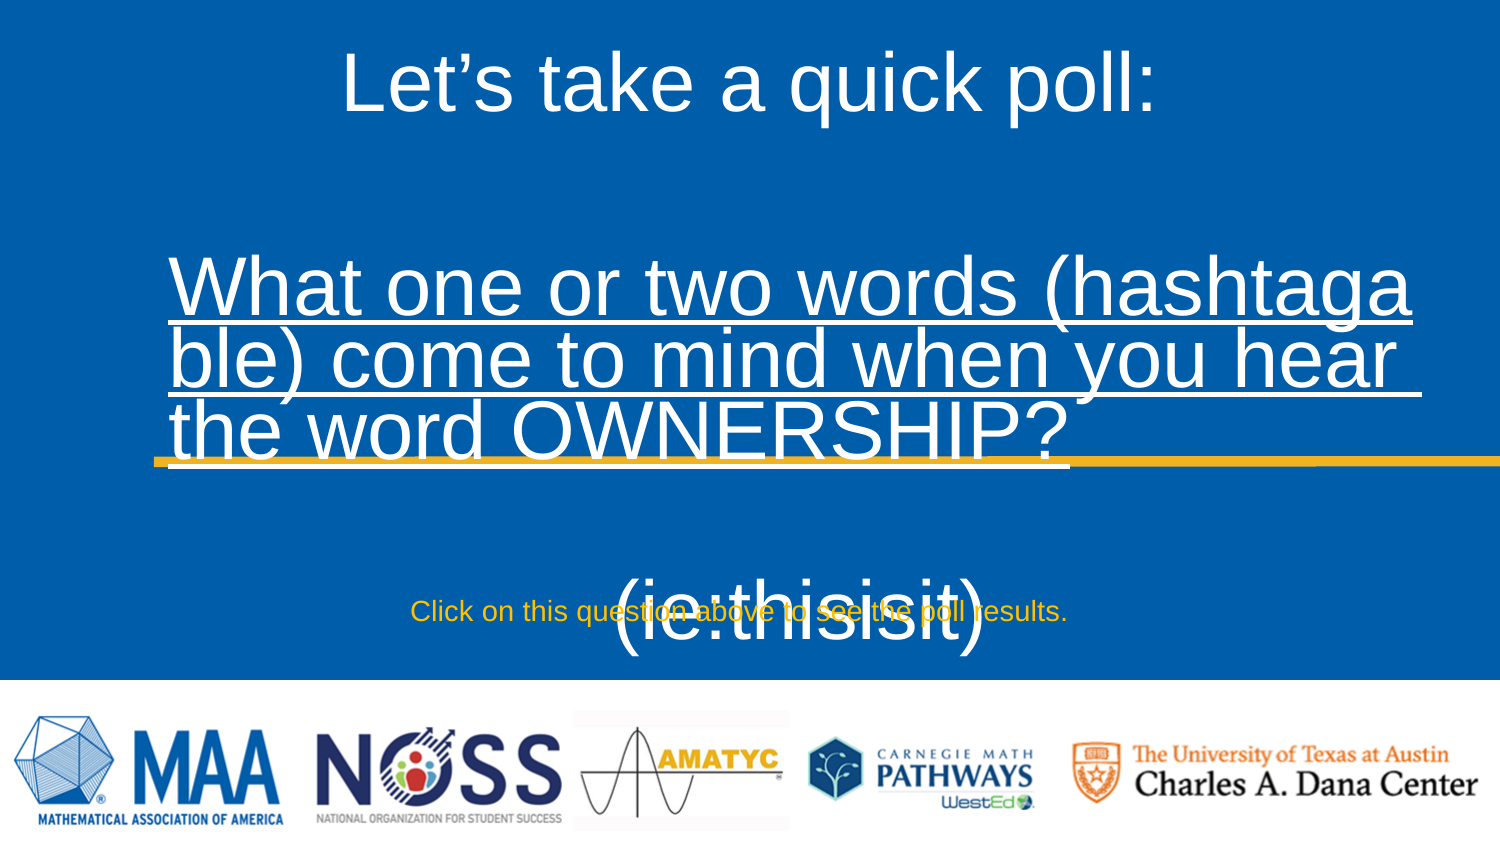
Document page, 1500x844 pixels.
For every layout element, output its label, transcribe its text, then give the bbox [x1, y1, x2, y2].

text_box Let’s take a quick poll: [0, 24, 1500, 167]
picture [0, 680, 1500, 844]
title What one or two words (hashtagable) come to mind when you hear the word OWNERSHIP? (ie:thisisit) [153, 167, 1447, 602]
text_box Click on this question above to see the poll results. [203, 584, 1277, 635]
